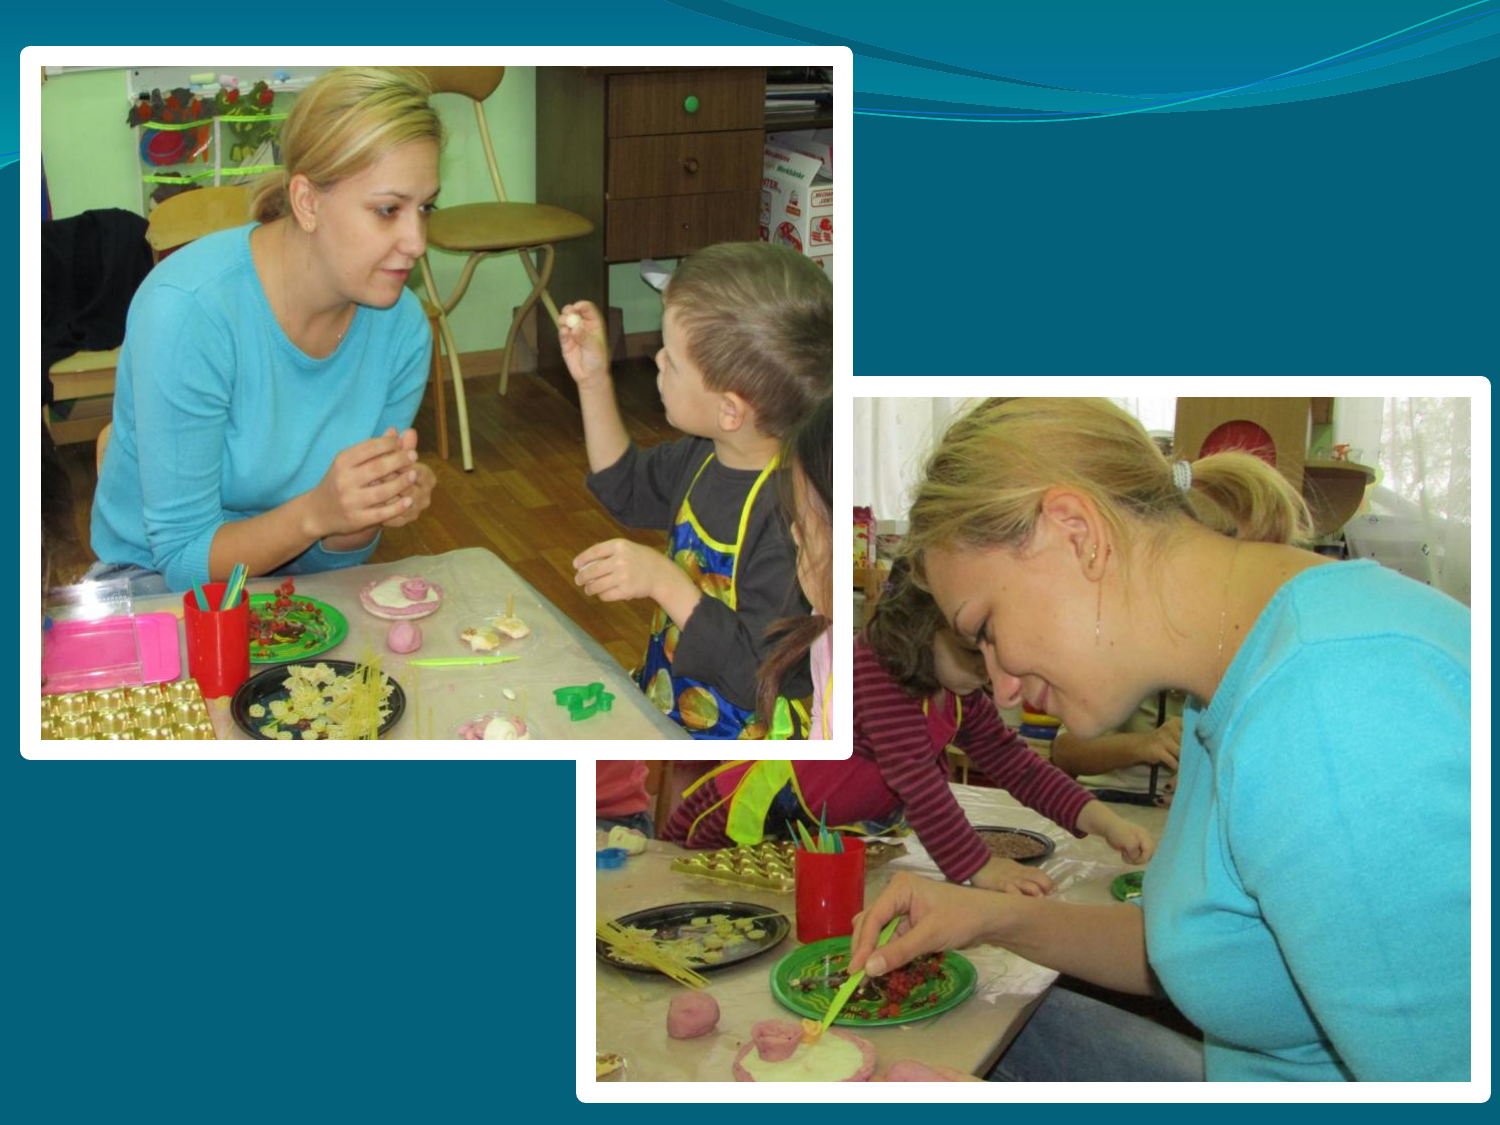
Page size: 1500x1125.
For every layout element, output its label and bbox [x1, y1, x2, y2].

picture [596, 396, 1471, 1083]
list [41, 66, 833, 740]
